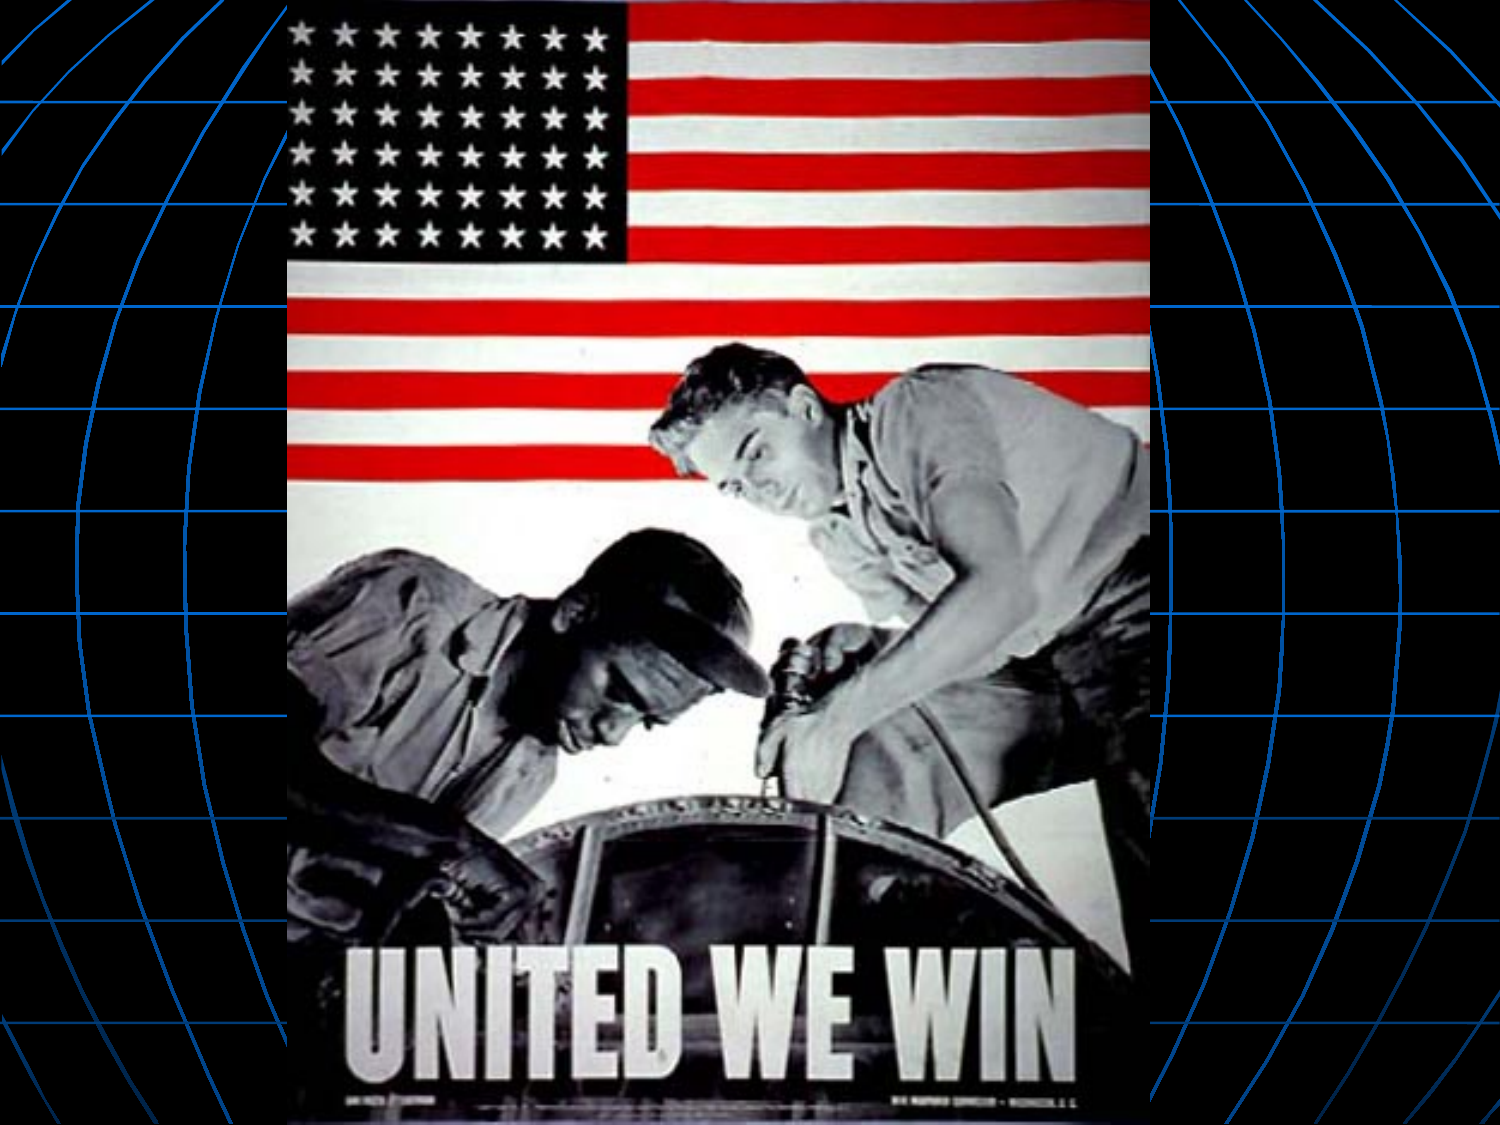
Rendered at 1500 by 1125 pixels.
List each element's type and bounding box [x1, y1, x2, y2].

picture [287, 0, 1150, 1125]
